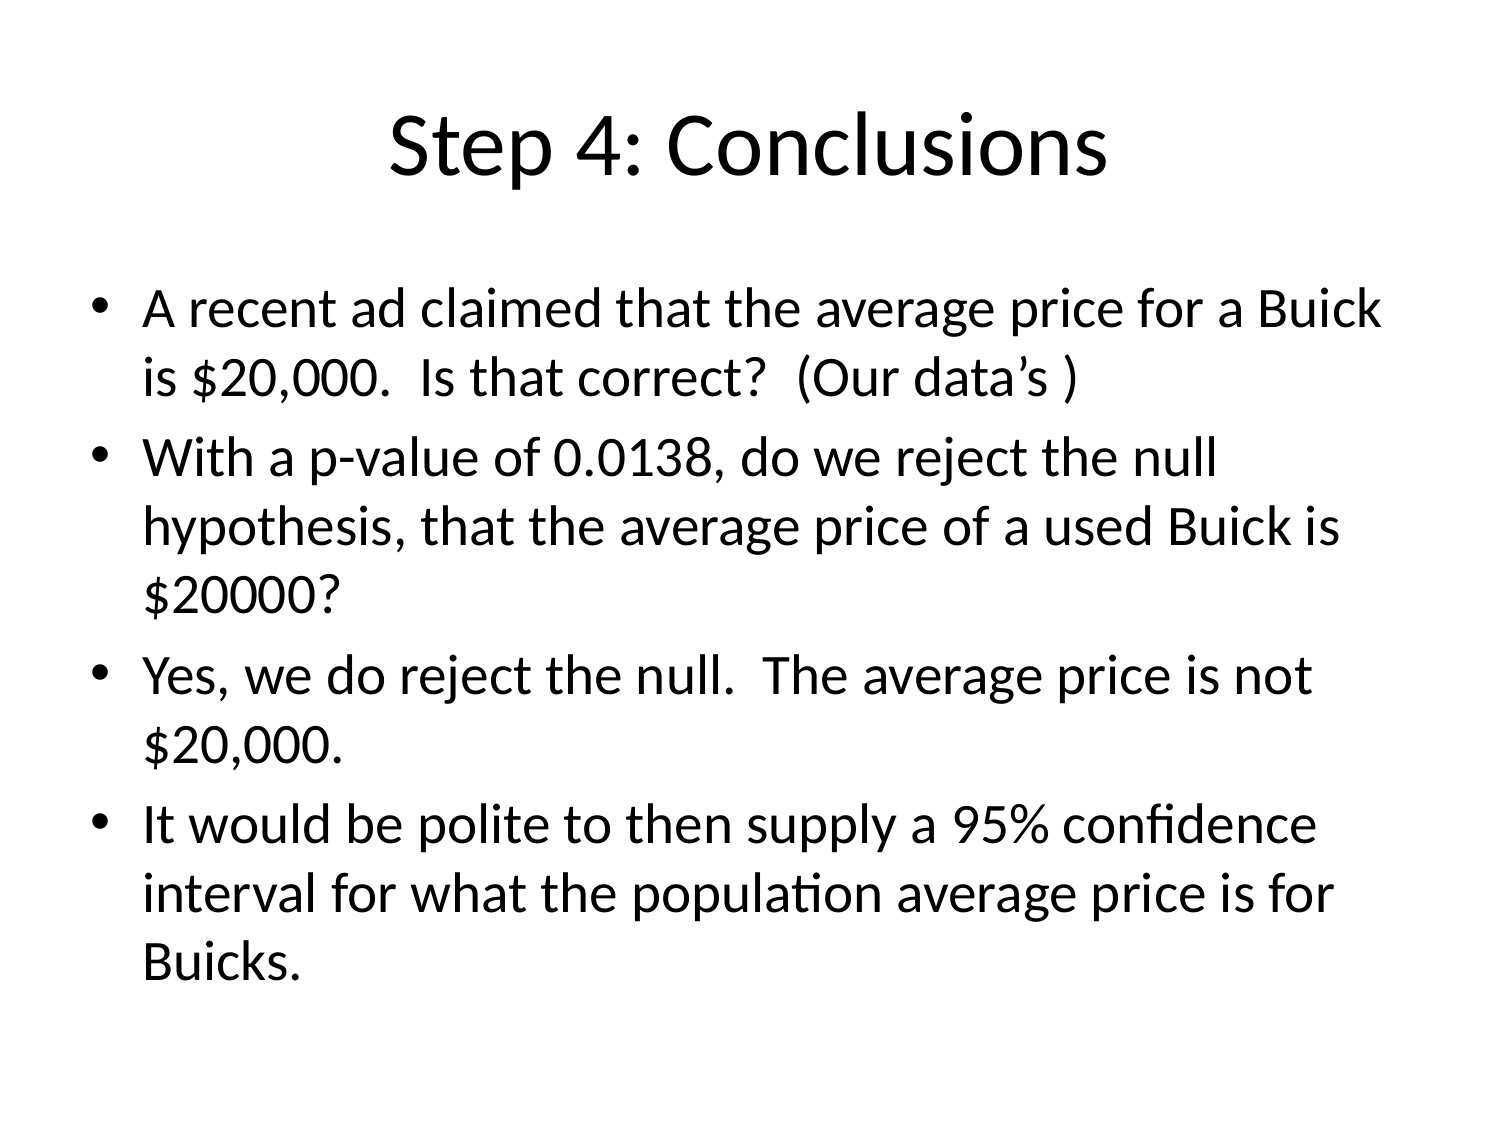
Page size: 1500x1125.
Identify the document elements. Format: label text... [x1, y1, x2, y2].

title Step 4: Conclusions [75, 45, 1425, 233]
